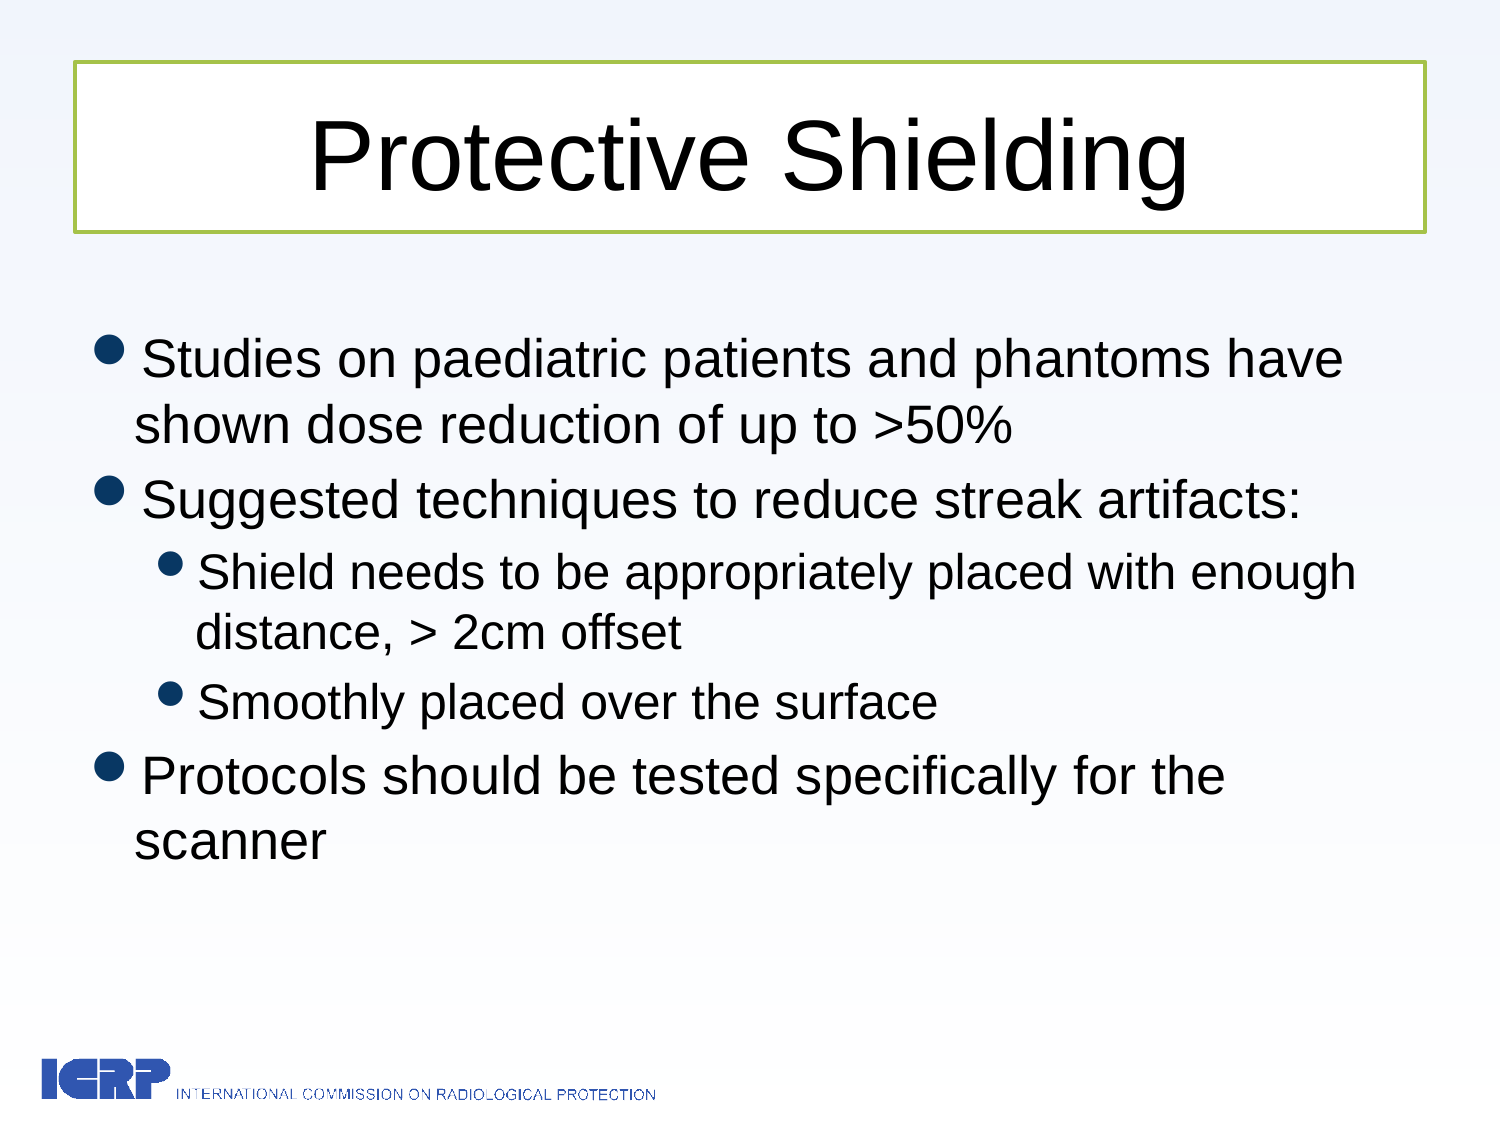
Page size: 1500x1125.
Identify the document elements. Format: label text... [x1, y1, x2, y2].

title Protective Shielding [73, 60, 1427, 234]
list Studies on paediatric patients and phantoms have shown dose reduction of up to >50% Suggested techniques to reduce streak artifacts: Shield needs to be appropriately placed with enough distance, > 2cm offset Smoothly placed over the surface Protocols should be tested specifically for the scanner [74, 315, 1426, 1059]
picture [37, 1052, 663, 1105]
